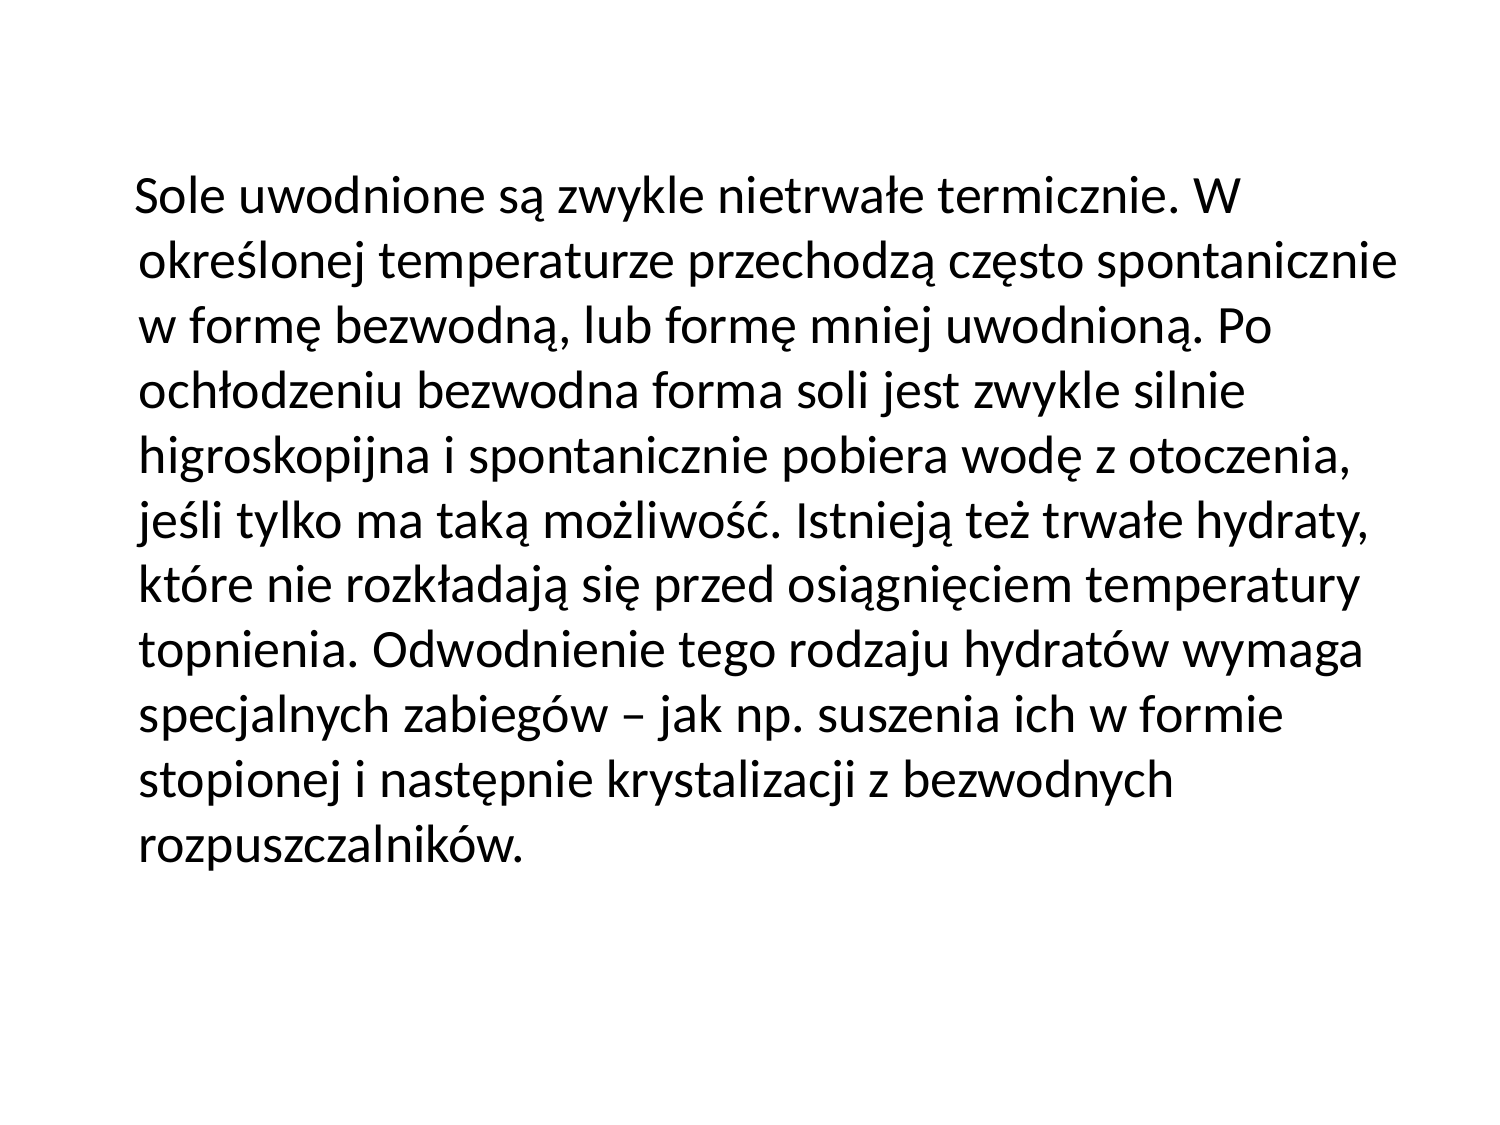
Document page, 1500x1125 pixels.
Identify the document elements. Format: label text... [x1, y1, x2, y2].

list Sole uwodnione są zwykle nietrwałe termicznie. W określonej temperaturze przechodzą często spontanicznie w formę bezwodną, lub formę mniej uwodnioną. Po ochłodzeniu bezwodna forma soli jest zwykle silnie higroskopijna i spontanicznie pobiera wodę z otoczenia, jeśli tylko ma taką możliwość. Istnieją też trwałe hydraty, które nie rozkładają się przed osiągnięciem temperatury topnienia. Odwodnienie tego rodzaju hydratów wymaga specjalnych zabiegów – jak np. suszenia ich w formie stopionej i następnie krystalizacji z bezwodnych rozpuszczalników. [70, 152, 1421, 895]
